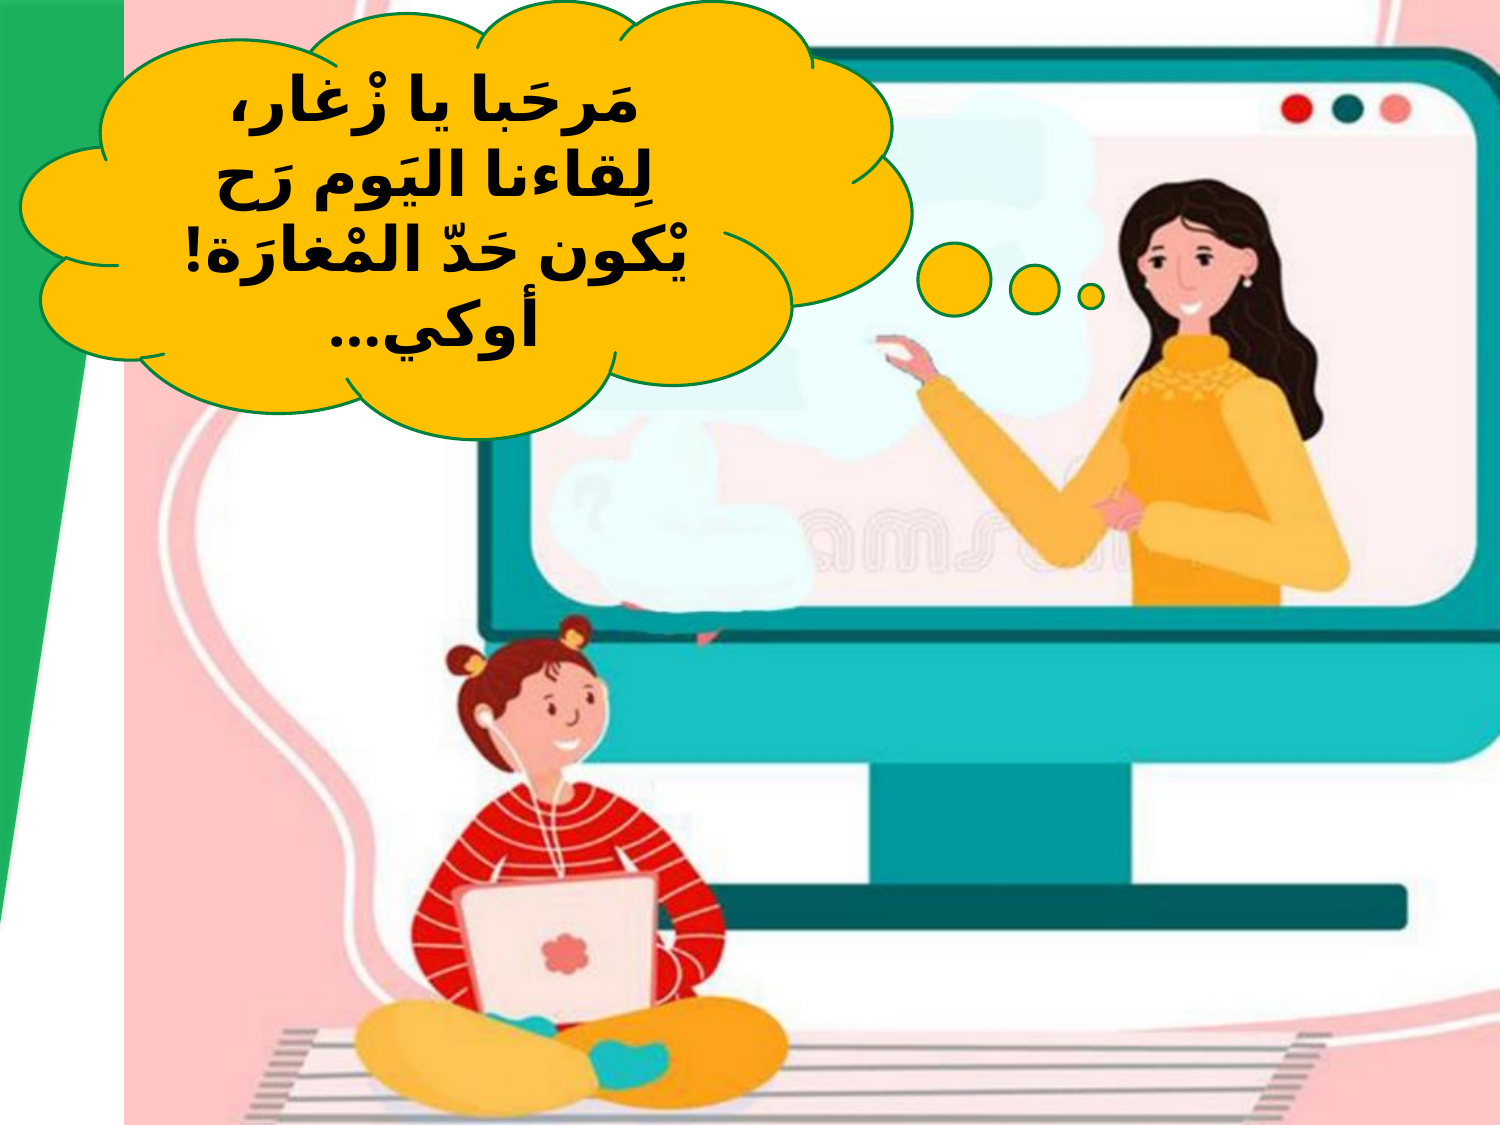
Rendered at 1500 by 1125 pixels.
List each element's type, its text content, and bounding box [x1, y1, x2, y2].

text_box مَرحَبا يا زْغار، لِقاءنا اليَوم رَح يْكون حَدّ المْغارَة! أوكي... [18, 85, 118, 362]
picture [123, 0, 1500, 1125]
